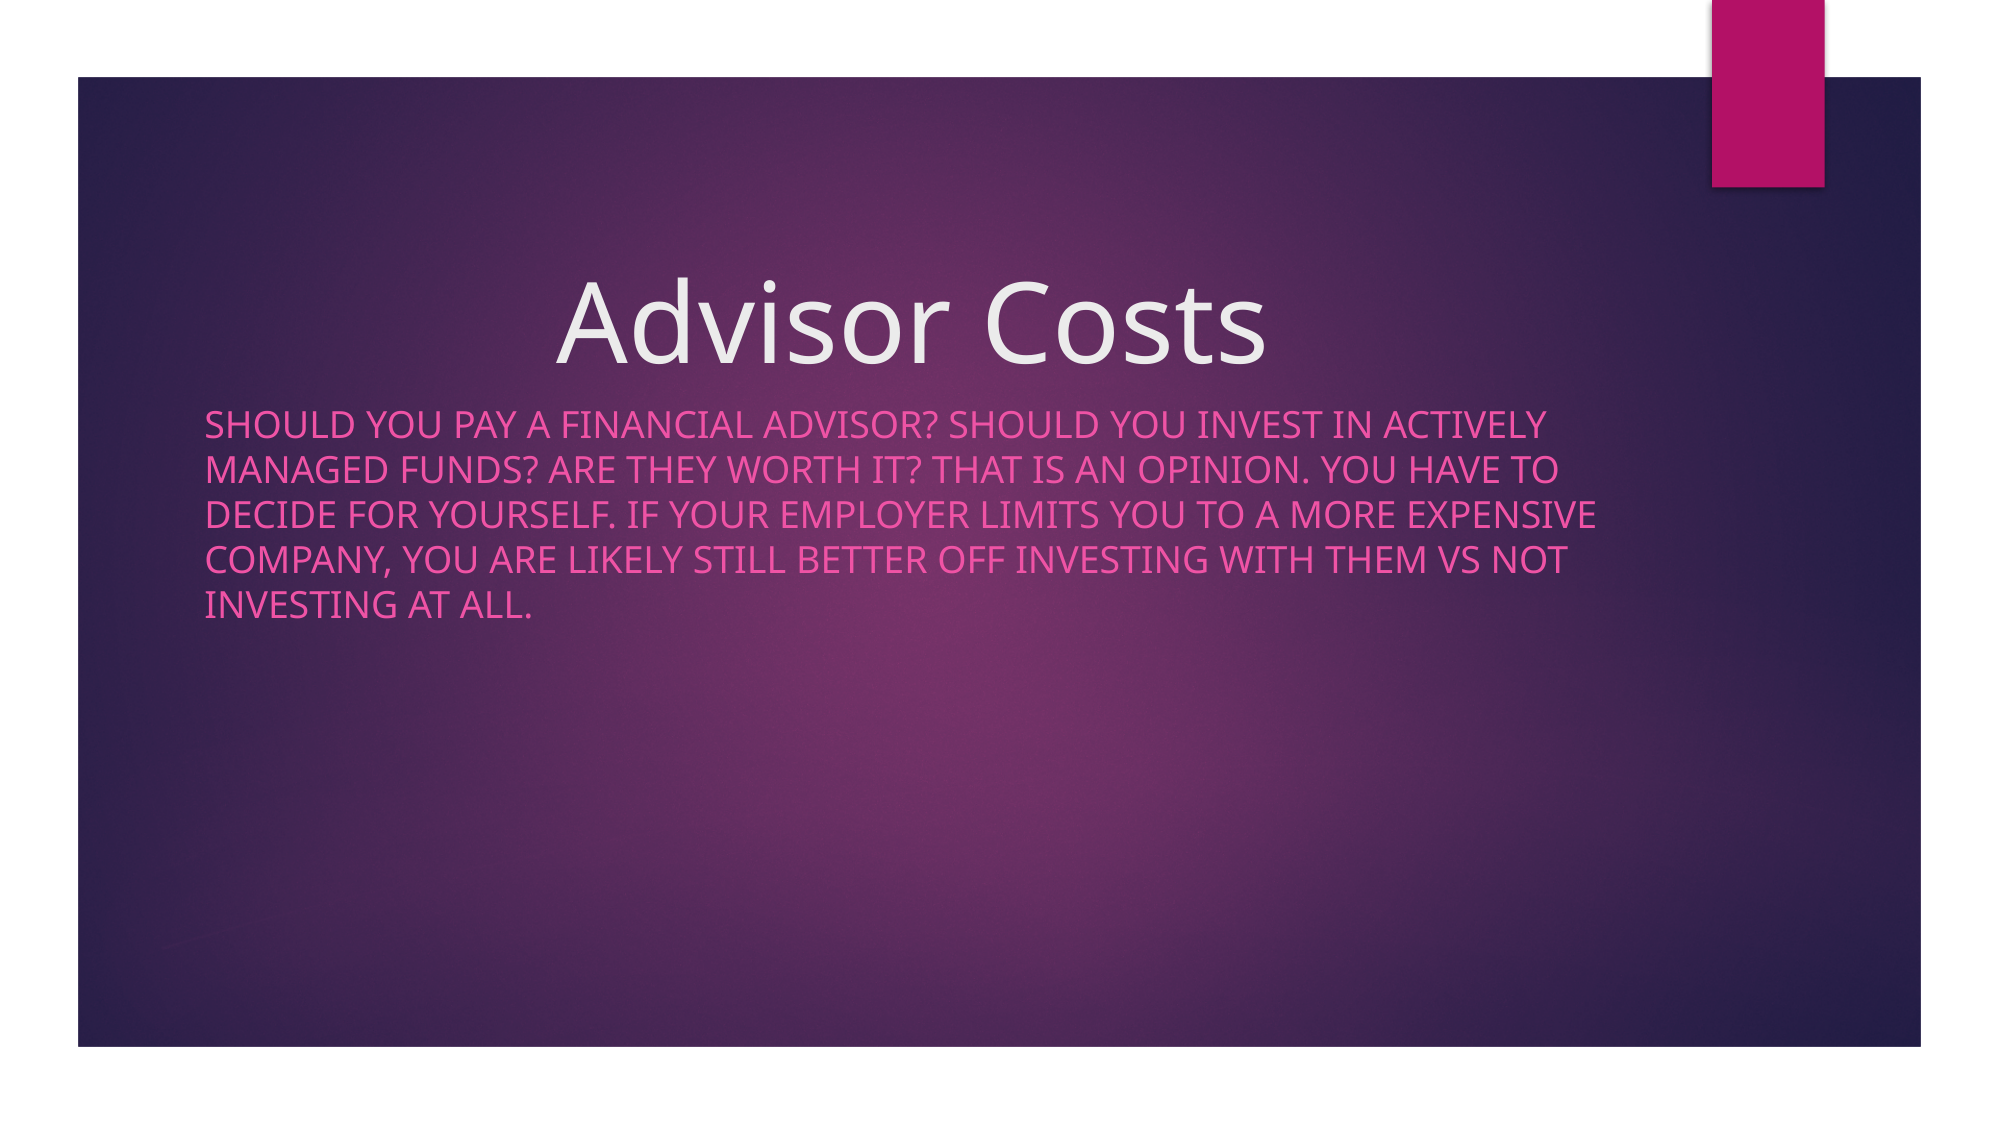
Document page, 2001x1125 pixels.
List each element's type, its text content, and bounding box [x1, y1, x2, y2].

title Advisor Costs [189, 211, 1638, 393]
subtitle Should you pay a financial advisor? Should you invest in actively managed funds? Are they worth it? That is an opinion. You have to decide for yourself. If your employer limits you to a more expensive company, you are likely still better off investing with them vs not investing at all. [189, 393, 1638, 925]
